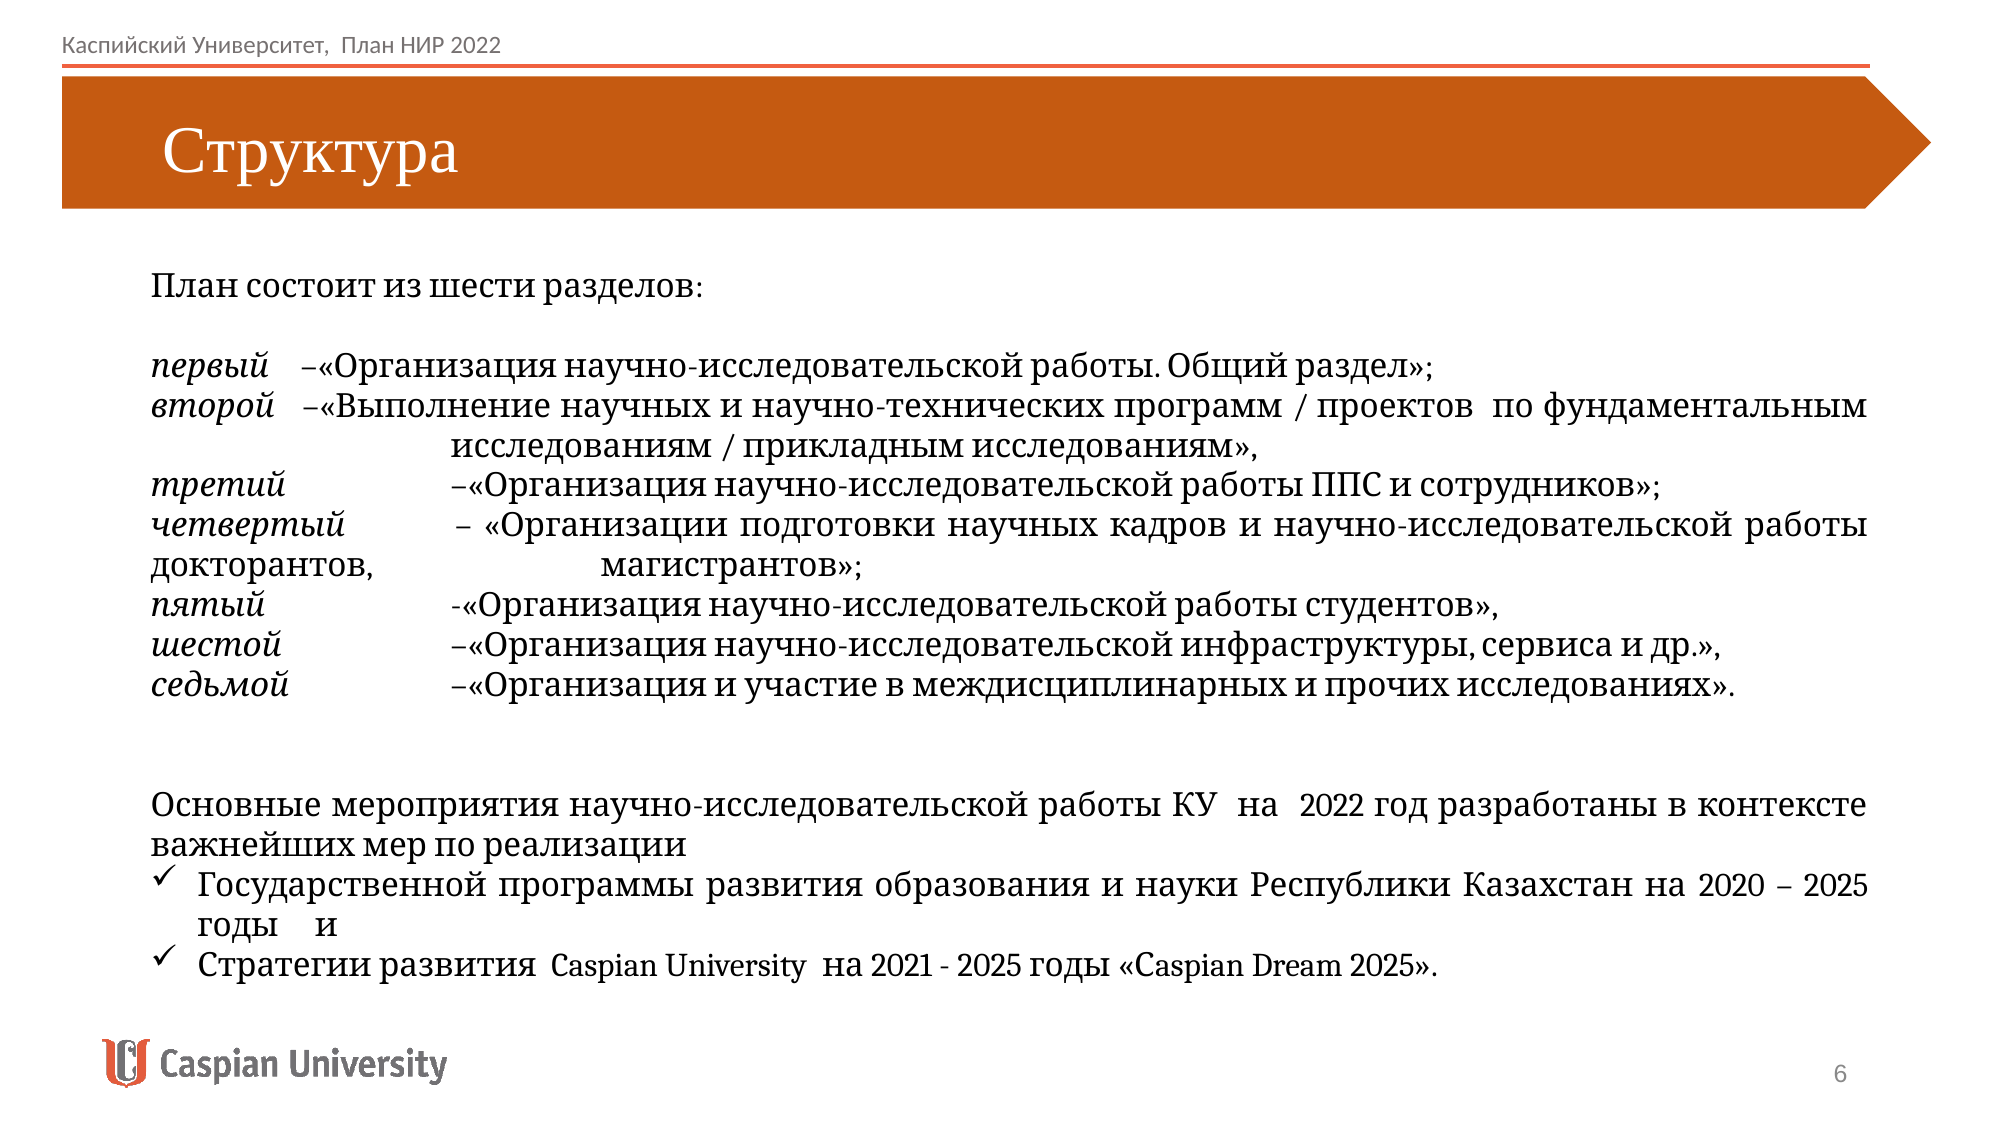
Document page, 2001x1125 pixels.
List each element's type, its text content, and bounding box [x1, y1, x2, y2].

text_box План состоит из шести разделов: первый –«Организация научно-исследовательской работы. Общий раздел»; второй –«Выполнение научных и научно-технических программ / проектов по фундаментальным исследованиям / прикладным исследованиям», третий –«Организация научно-исследовательской работы ППС и сотрудников»; четвертый – «Организации подготовки научных кадров и научно-исследовательской работы докторантов, магистрантов»; пятый -«Организация научно-исследовательской работы студентов», шестой –«Организация научно-исследовательской инфраструктуры, сервиса и др.», седьмой –«Организация и участие в междисциплинарных и прочих исследованиях». Основные мероприятия научно-исследовательской работы КУ на 2022 год разработаны в контексте важнейших мер по реализации Государственной программы развития образования и науки Республики Казахстан на 2020 – 2025 годы и Стратегии развития Caspian University на 2021 - 2025 годы «Сaspian Dream 2025». [61, 256, 1885, 1075]
title Структура [147, 84, 1807, 218]
text_box Каспийский Университет, План НИР 2022 [47, 20, 583, 66]
picture [102, 1038, 447, 1088]
slide_number 6 [1412, 1075, 1863, 1103]
text_box [60, 75, 1933, 210]
